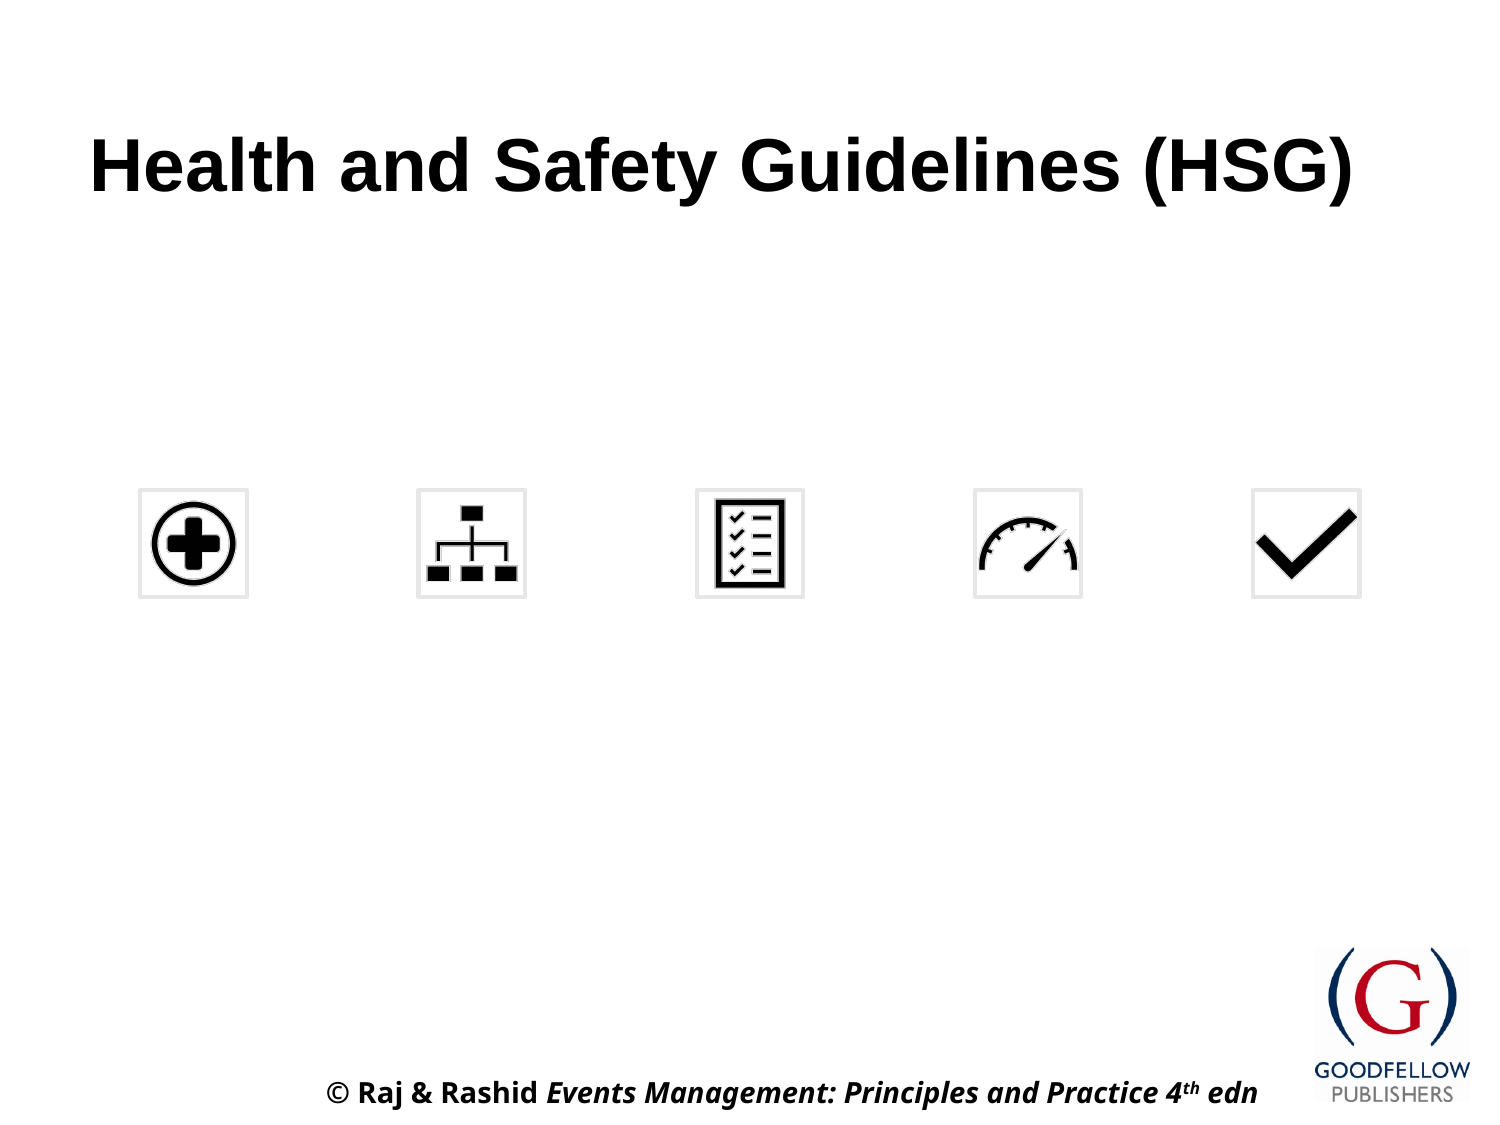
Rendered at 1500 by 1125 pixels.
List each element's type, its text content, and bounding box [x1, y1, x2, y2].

picture [1315, 947, 1470, 1102]
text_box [74, 296, 1426, 923]
title Health and Safety Guidelines (HSG) [75, 109, 1425, 268]
